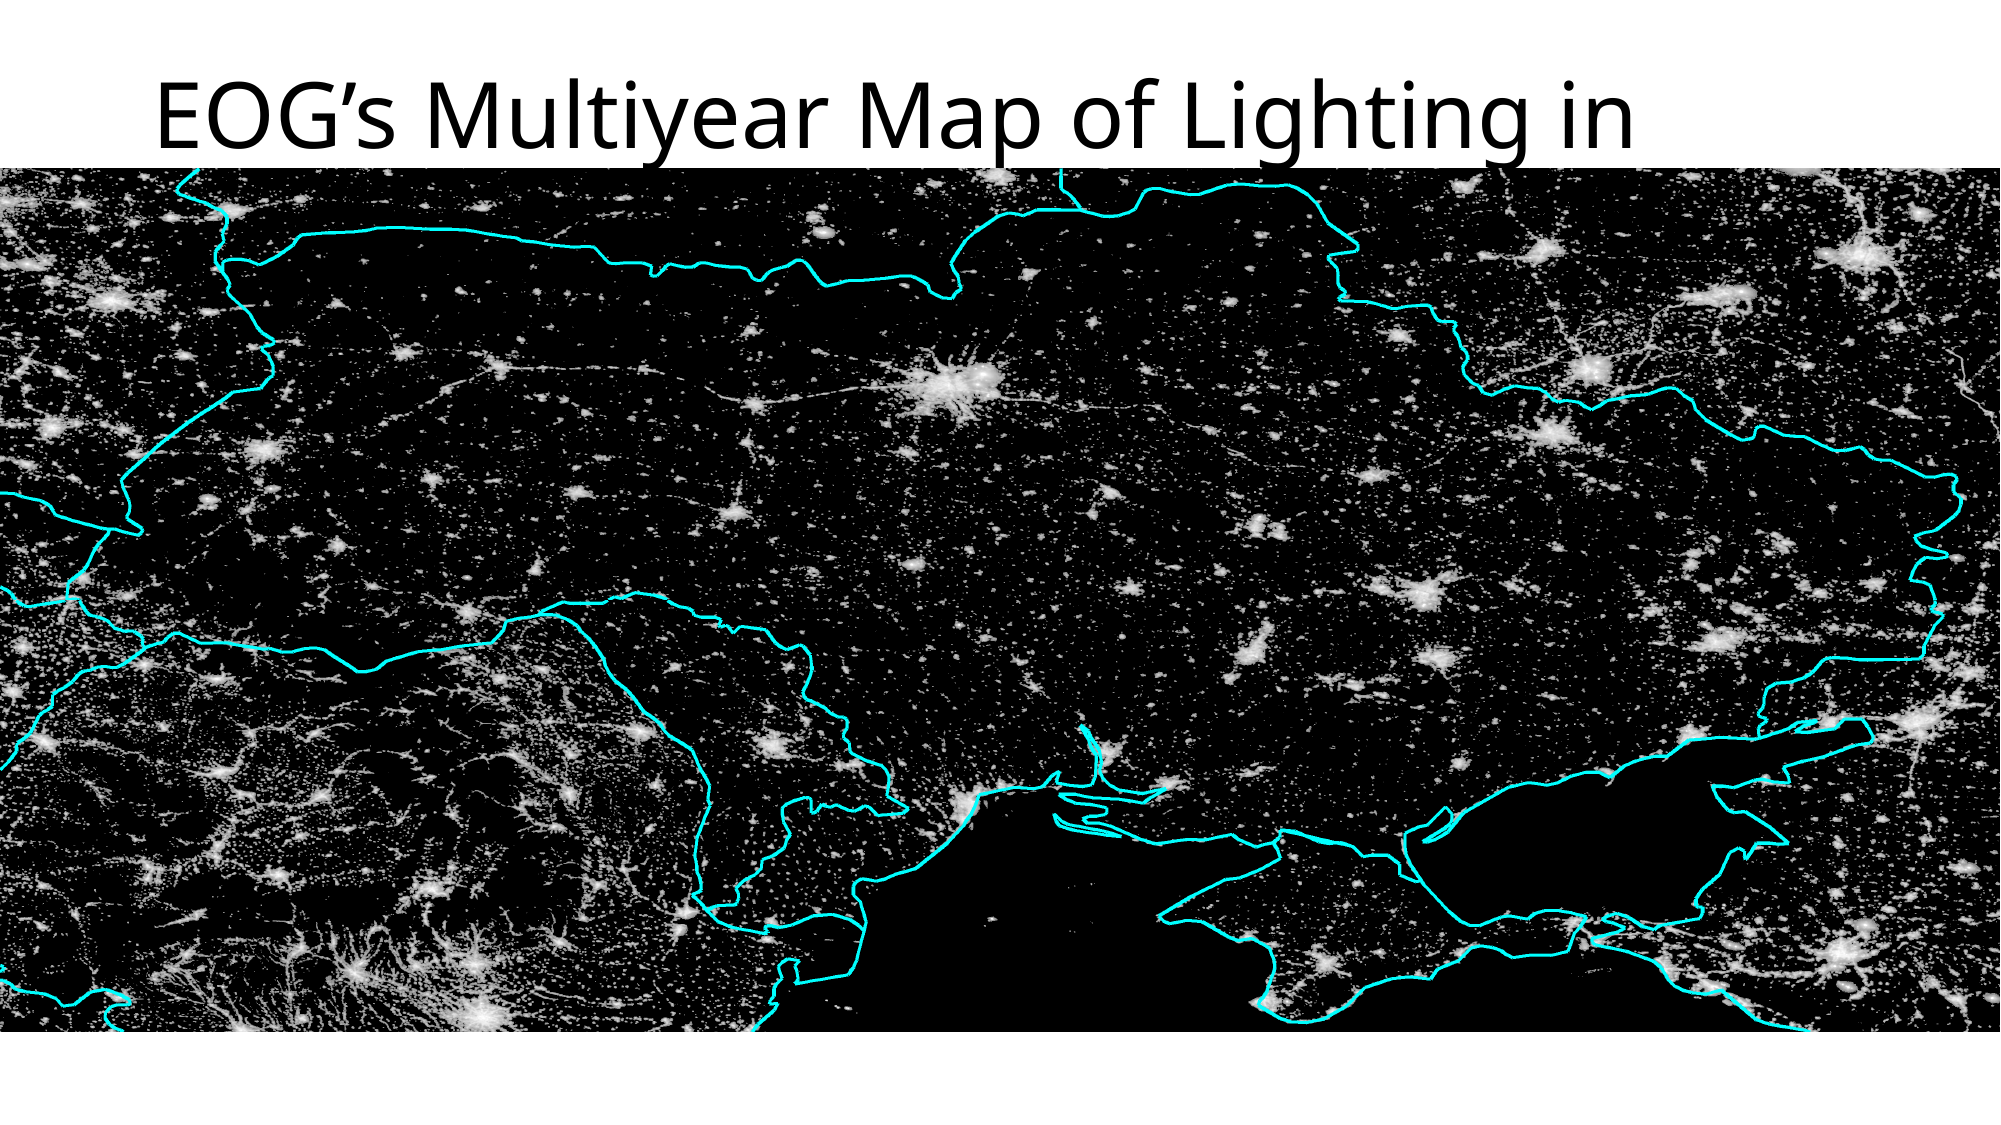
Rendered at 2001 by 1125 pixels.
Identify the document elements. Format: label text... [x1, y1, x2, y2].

title EOG’s Multiyear Map of Lighting in Ukraine and surroundings [137, 59, 1863, 168]
picture [0, 168, 2000, 1032]
